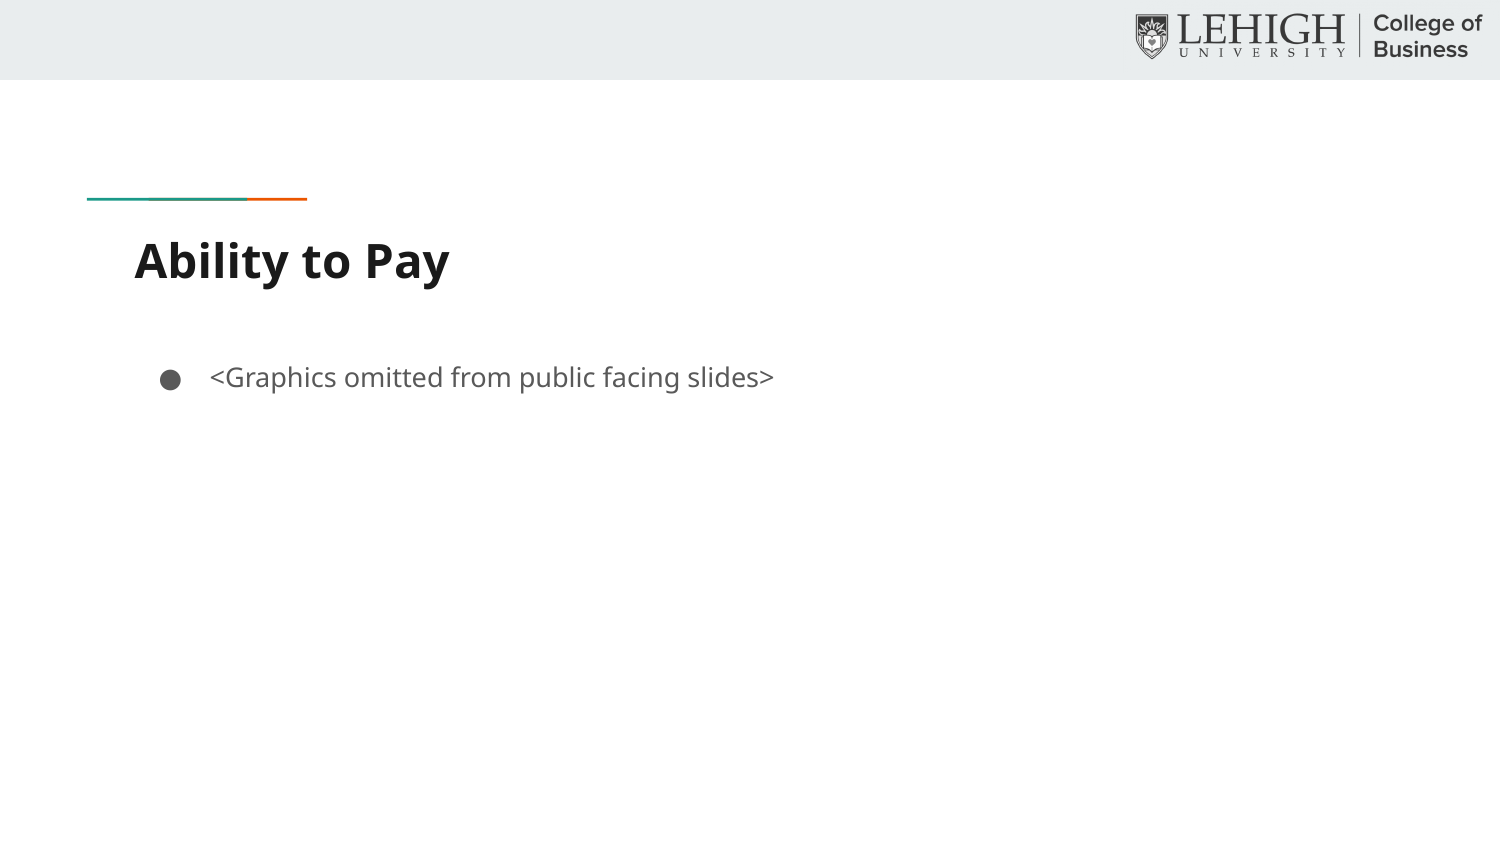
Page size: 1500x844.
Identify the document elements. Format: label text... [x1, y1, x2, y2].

picture [1123, 0, 1500, 74]
title Ability to Pay [119, 216, 1381, 305]
list <Graphics omitted from public facing slides> [119, 341, 1381, 712]
